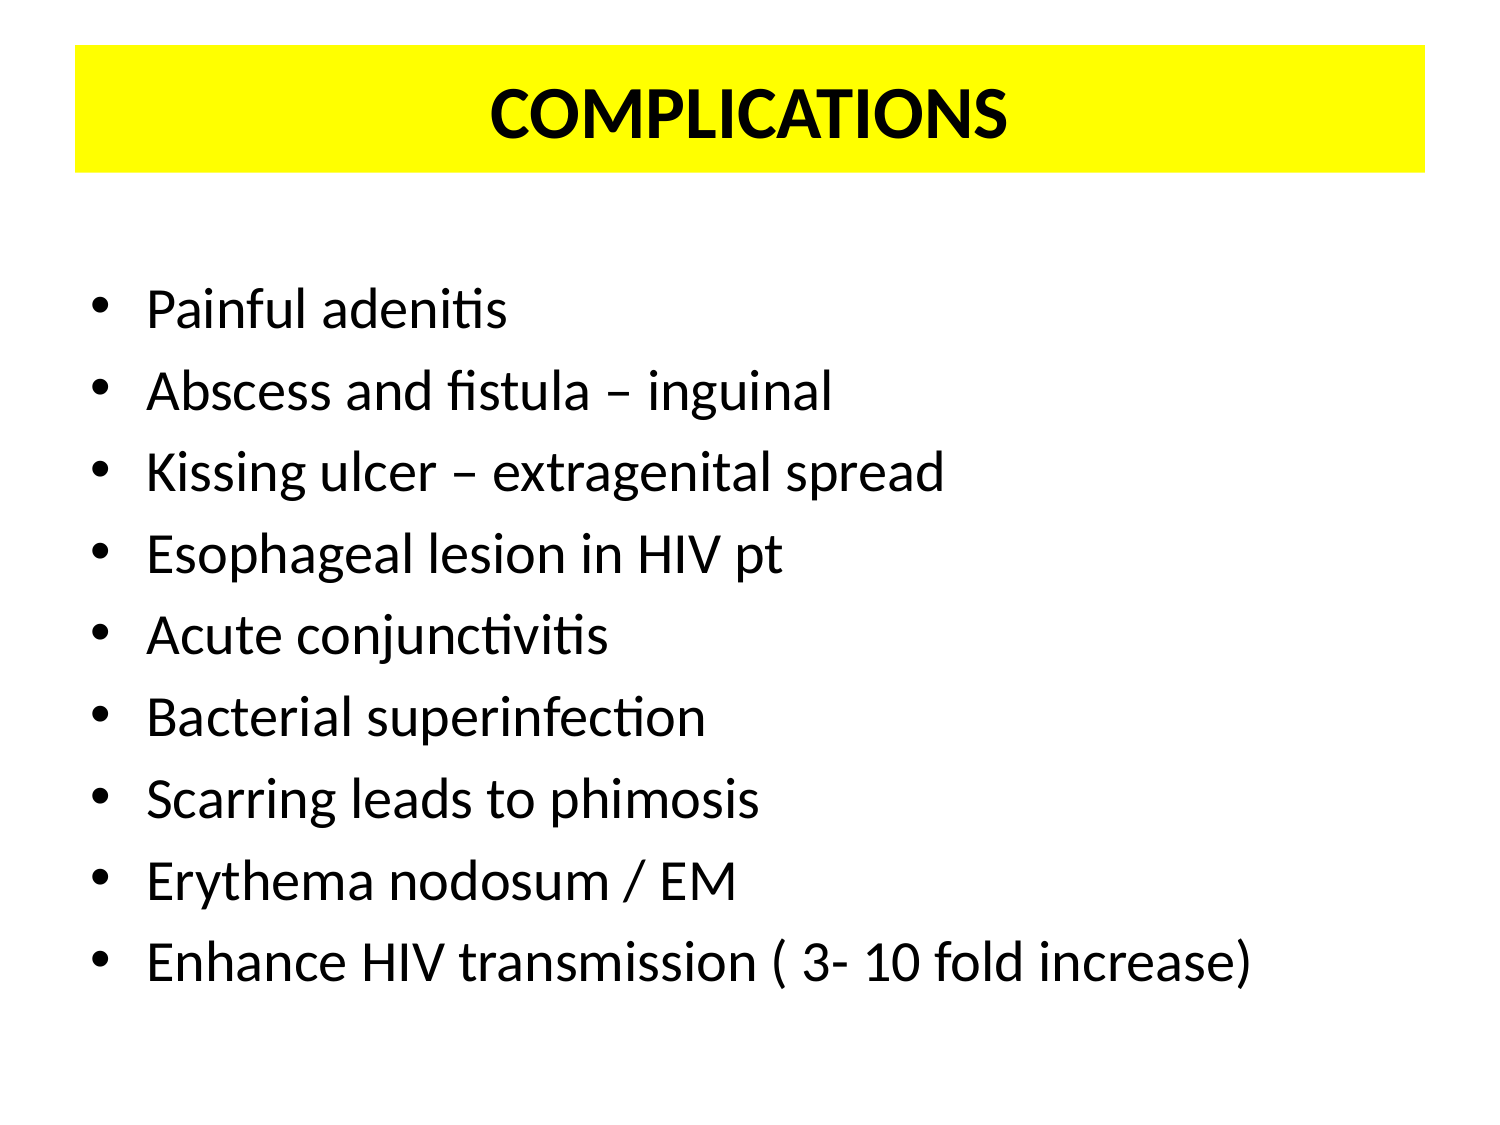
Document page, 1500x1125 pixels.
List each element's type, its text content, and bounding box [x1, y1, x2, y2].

title COMPLICATIONS [75, 45, 1425, 173]
list Painful adenitis Abscess and fistula – inguinal Kissing ulcer – extragenital spread Esophageal lesion in HIV pt Acute conjunctivitis Bacterial superinfection Scarring leads to phimosis Erythema nodosum / EM Enhance HIV transmission ( 3- 10 fold increase) [75, 262, 1425, 1005]
